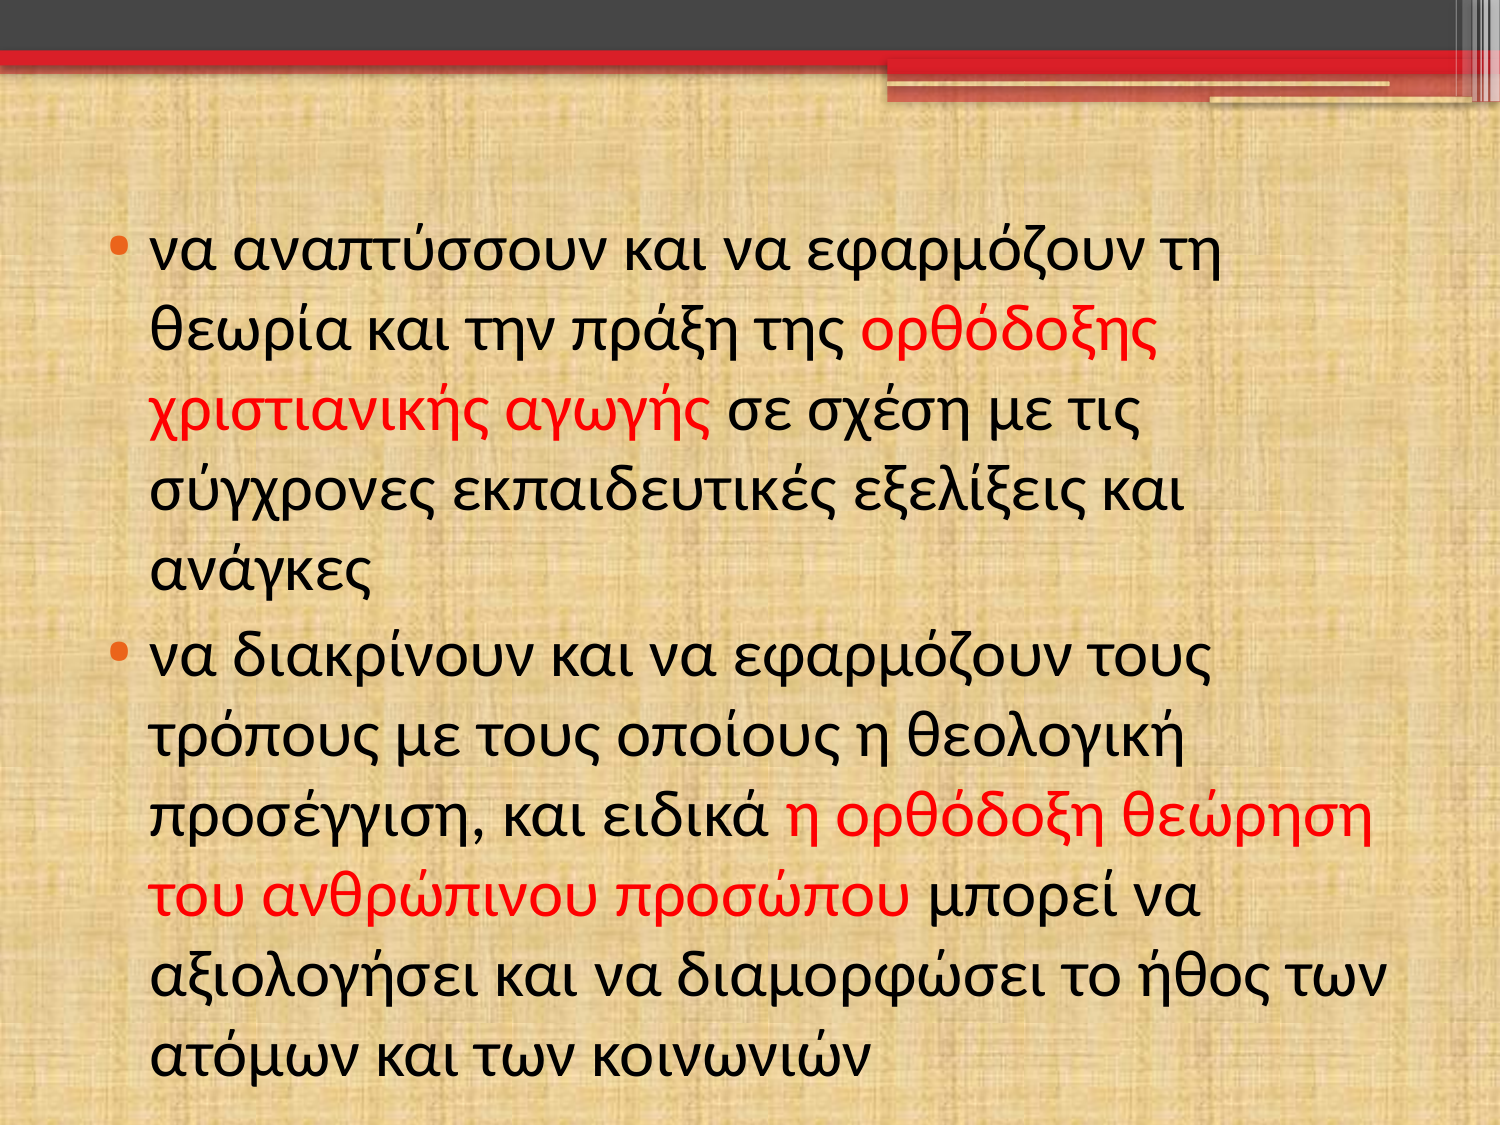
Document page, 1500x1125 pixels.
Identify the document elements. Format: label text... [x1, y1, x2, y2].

list να αναπτύσσουν και να εφαρμόζουν τη θεωρία και την πράξη της ορθόδοξης χριστιανικής αγωγής σε σχέση με τις σύγχρονες εκπαιδευτικές εξελίξεις και ανάγκες να διακρίνουν και να εφαρμόζουν τους τρόπους με τους οποίους η θεολογική προσέγγιση, και ειδικά η ορθόδοξη θεώρηση του ανθρώπινου προσώπου μπορεί να αξιολογήσει και να διαμορφώσει το ήθος των ατόμων και των κοινωνιών [75, 196, 1425, 1079]
picture [0, 74, 1500, 1125]
